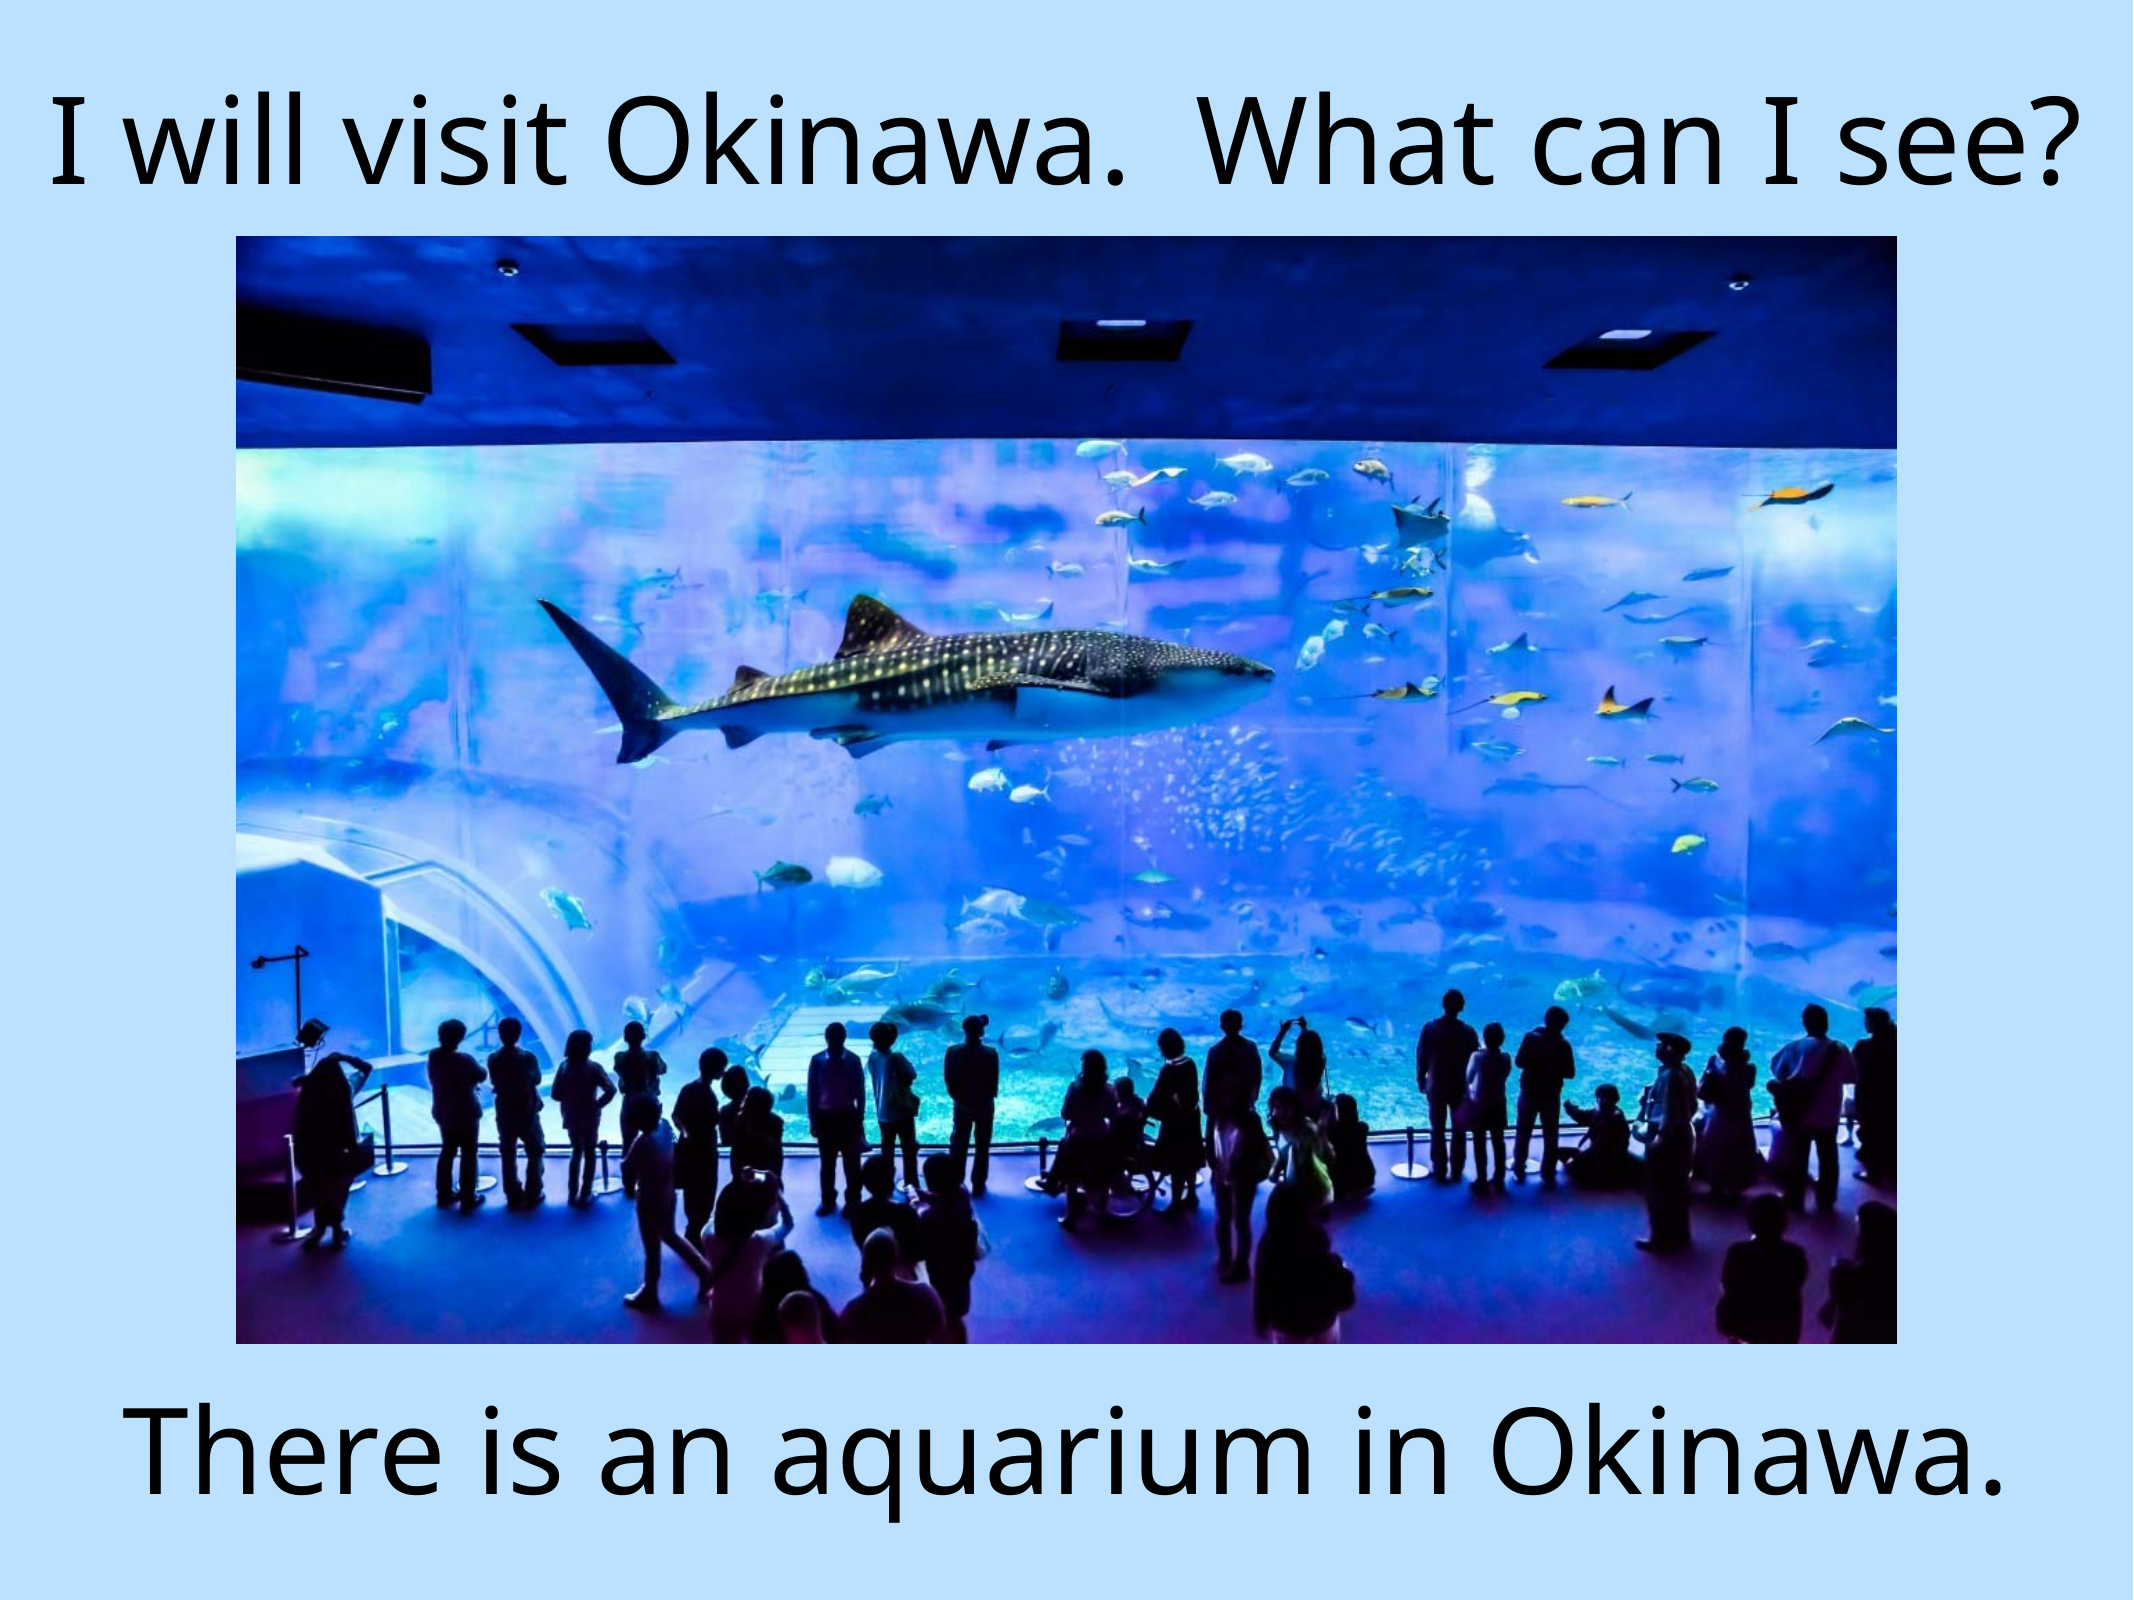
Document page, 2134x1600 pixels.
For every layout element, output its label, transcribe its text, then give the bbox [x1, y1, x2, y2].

title I will visit Okinawa. What can I see? [0, 0, 2134, 301]
picture [236, 236, 1898, 1344]
text_box There is an aquarium in Okinawa. [46, 1306, 2087, 1587]
